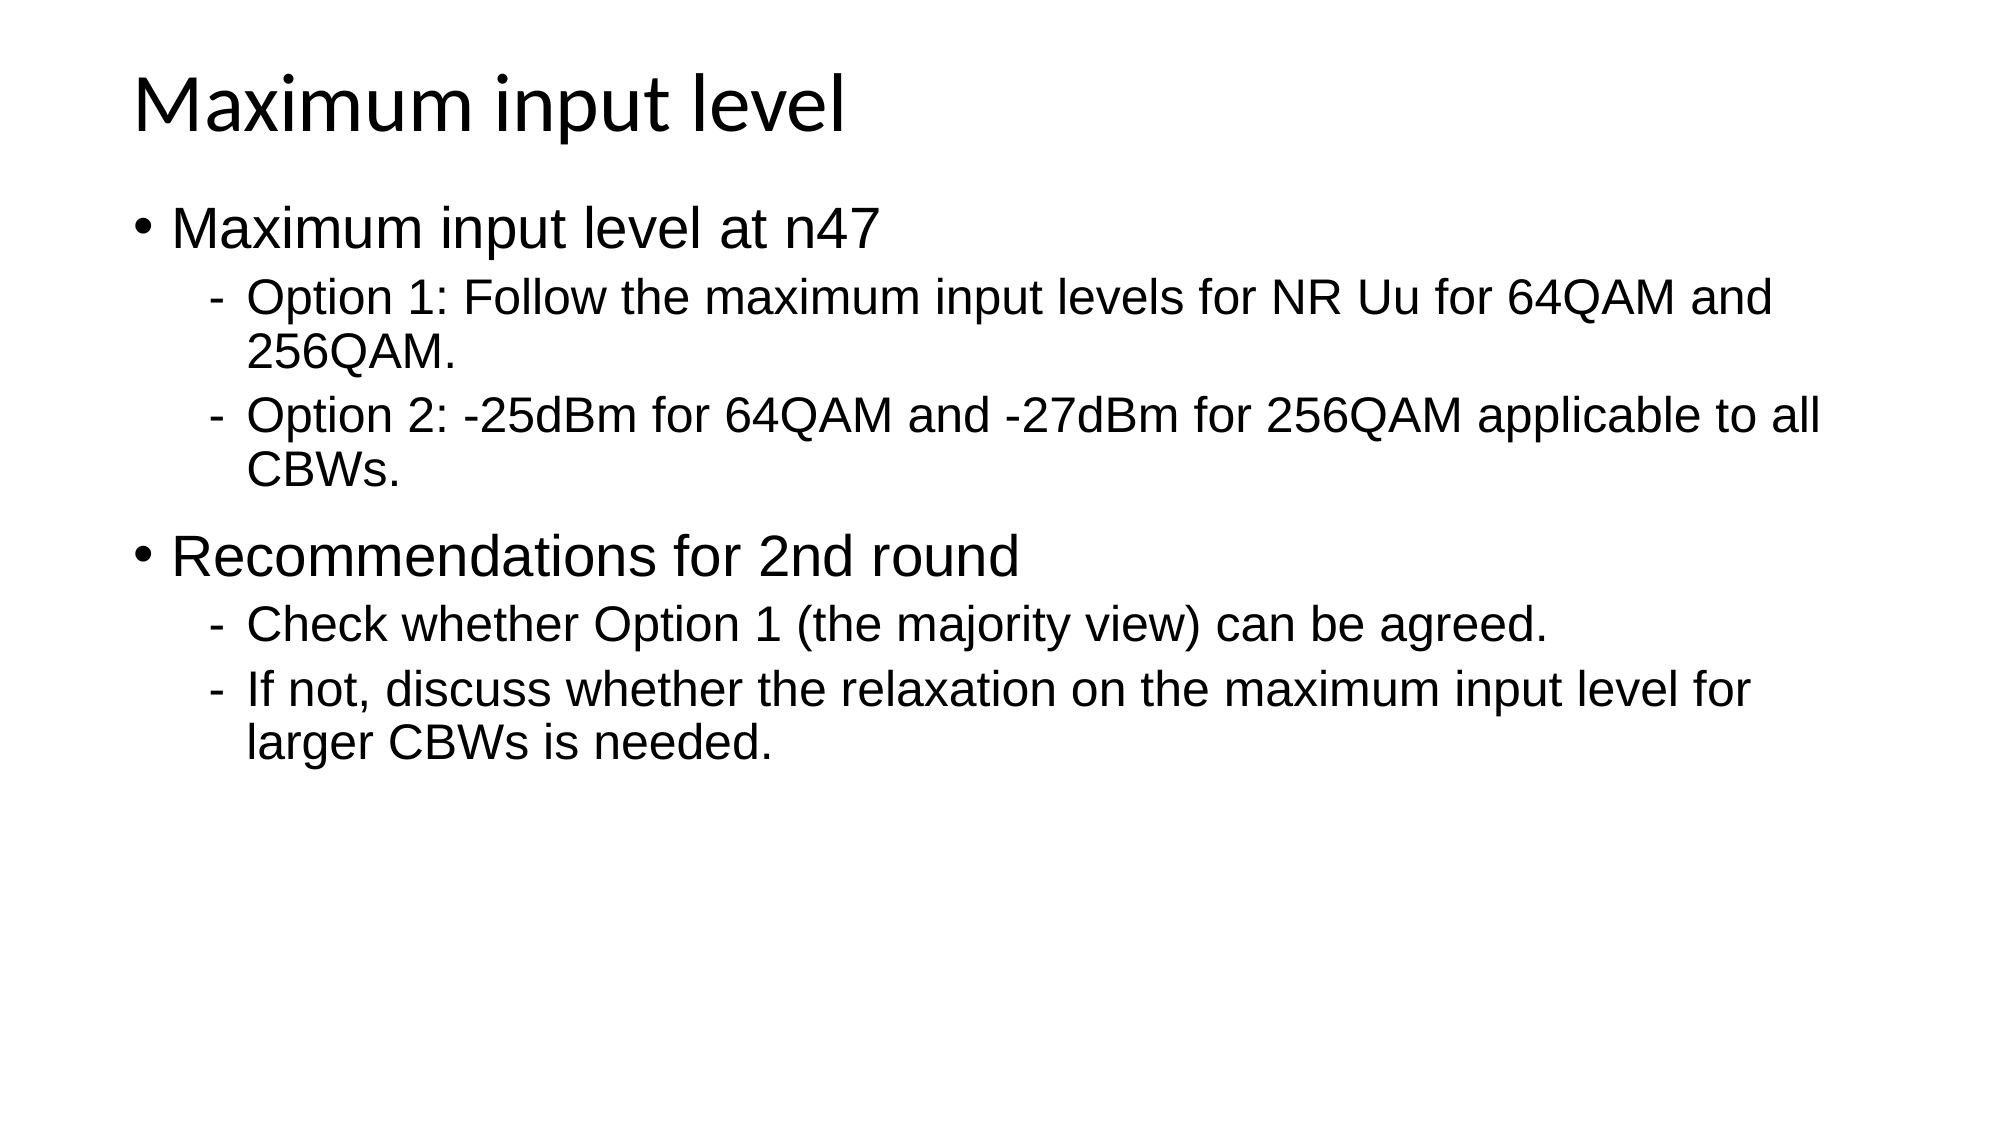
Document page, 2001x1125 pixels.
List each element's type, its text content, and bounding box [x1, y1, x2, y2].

title Maximum input level [117, 43, 2000, 166]
list Maximum input level at n47 Option 1: Follow the maximum input levels for NR Uu for 64QAM and 256QAM. Option 2: -25dBm for 64QAM and -27dBm for 256QAM applicable to all CBWs. Recommendations for 2nd round Check whether Option 1 (the majority view) can be agreed. If not, discuss whether the relaxation on the maximum input level for larger CBWs is needed. [118, 183, 1844, 989]
